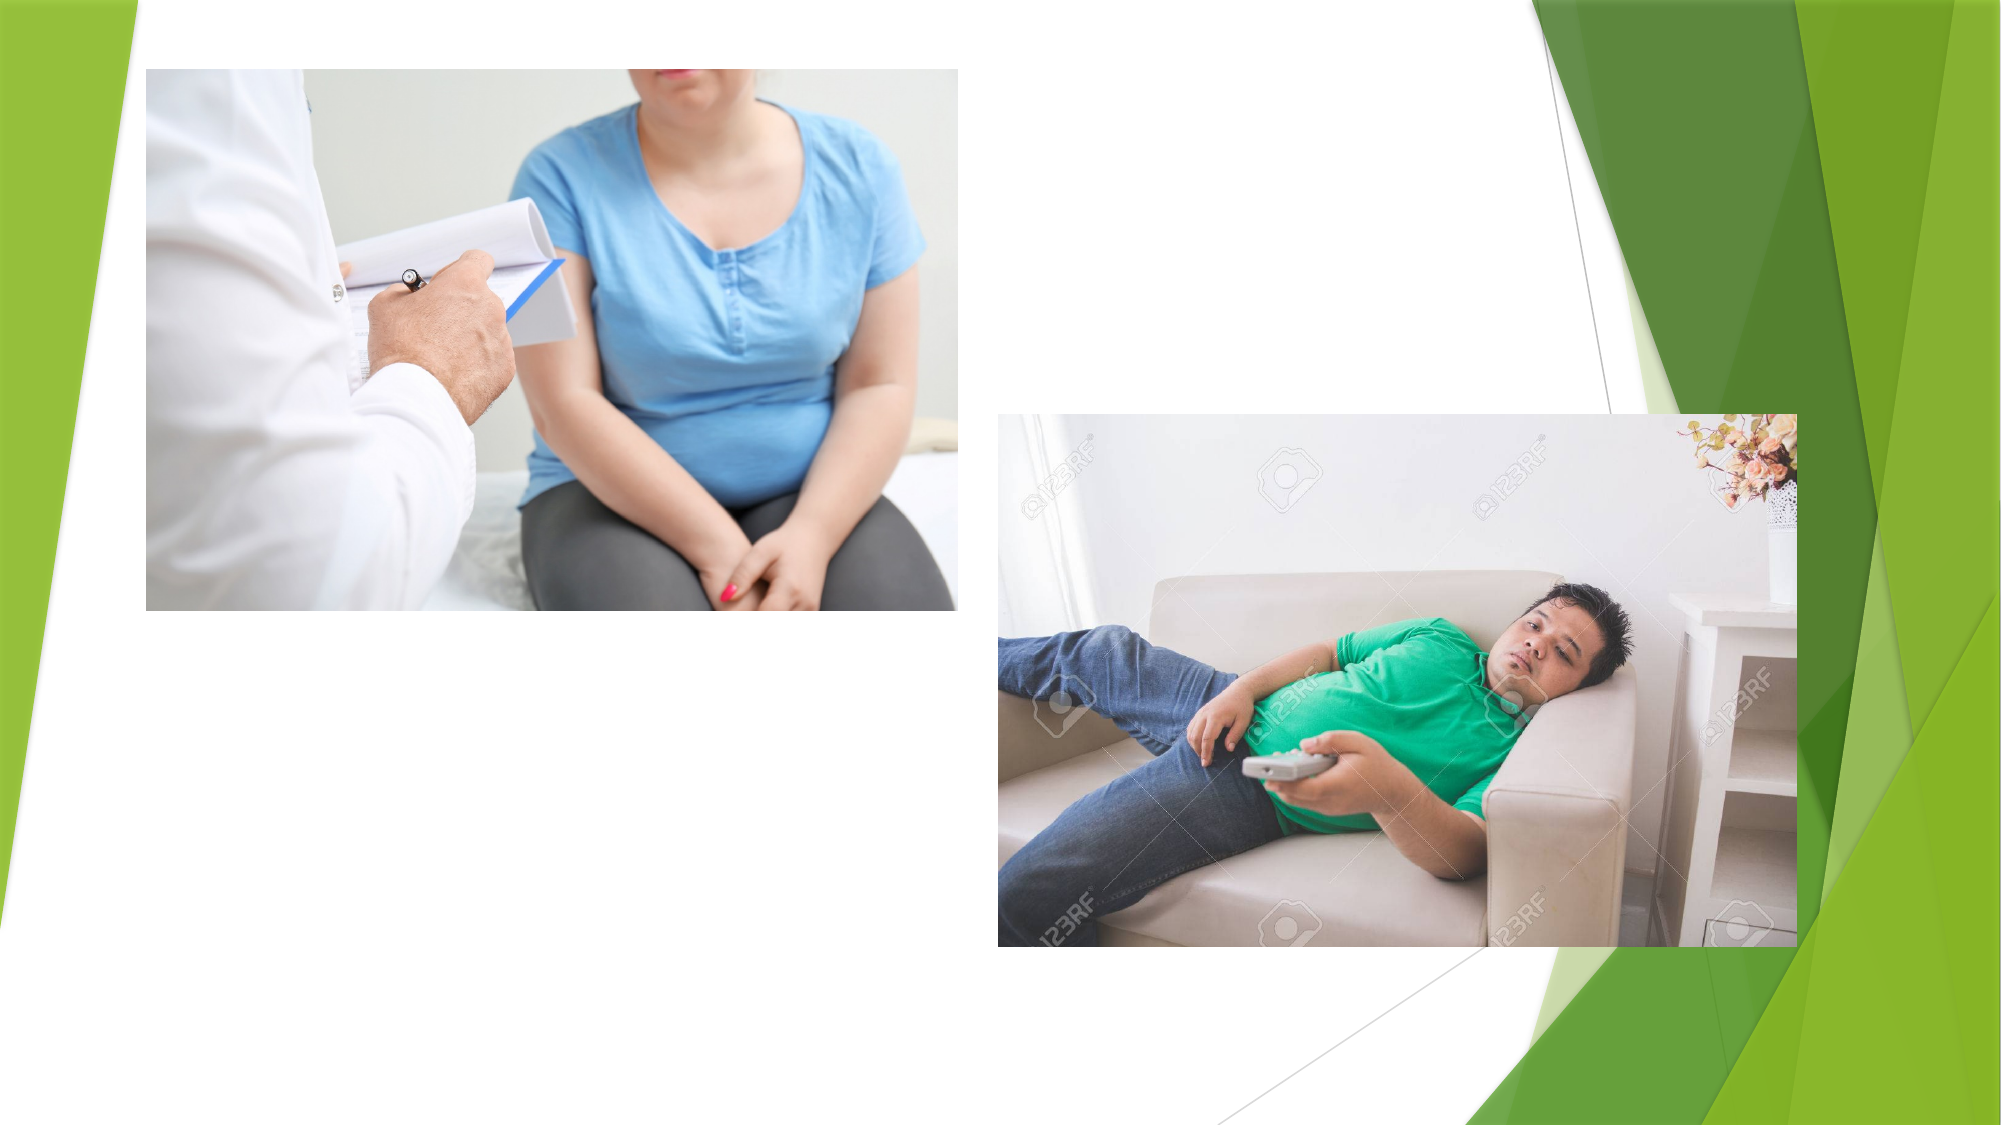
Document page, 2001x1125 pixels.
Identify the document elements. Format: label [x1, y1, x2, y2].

picture [145, 68, 959, 611]
picture [998, 414, 1798, 948]
